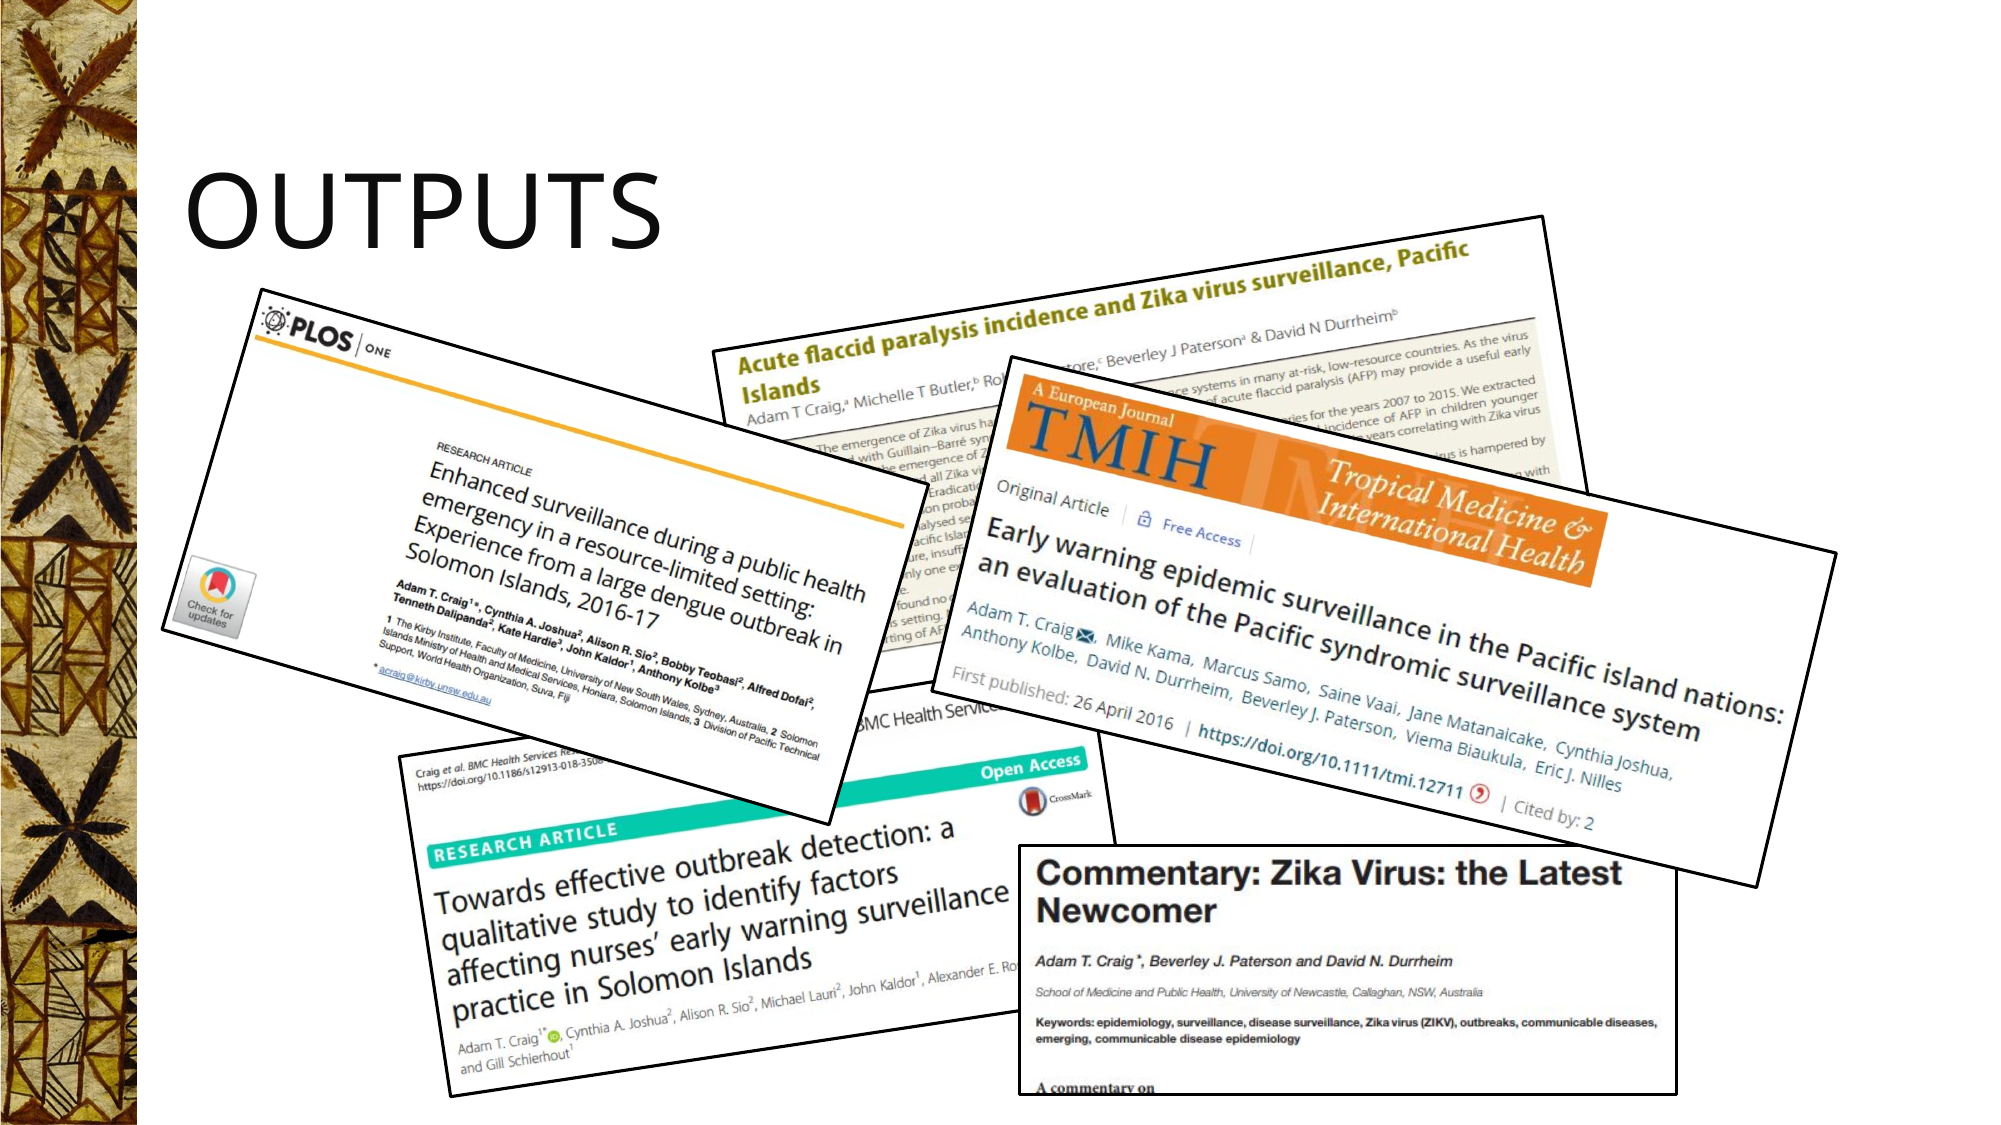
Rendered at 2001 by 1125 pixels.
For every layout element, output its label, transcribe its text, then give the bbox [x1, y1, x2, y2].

picture [1, 1, 137, 1124]
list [422, 704, 1115, 1046]
picture [403, 756, 422, 886]
picture [446, 1046, 768, 1094]
title Outputs [168, 96, 1763, 342]
picture [165, 219, 1833, 1094]
